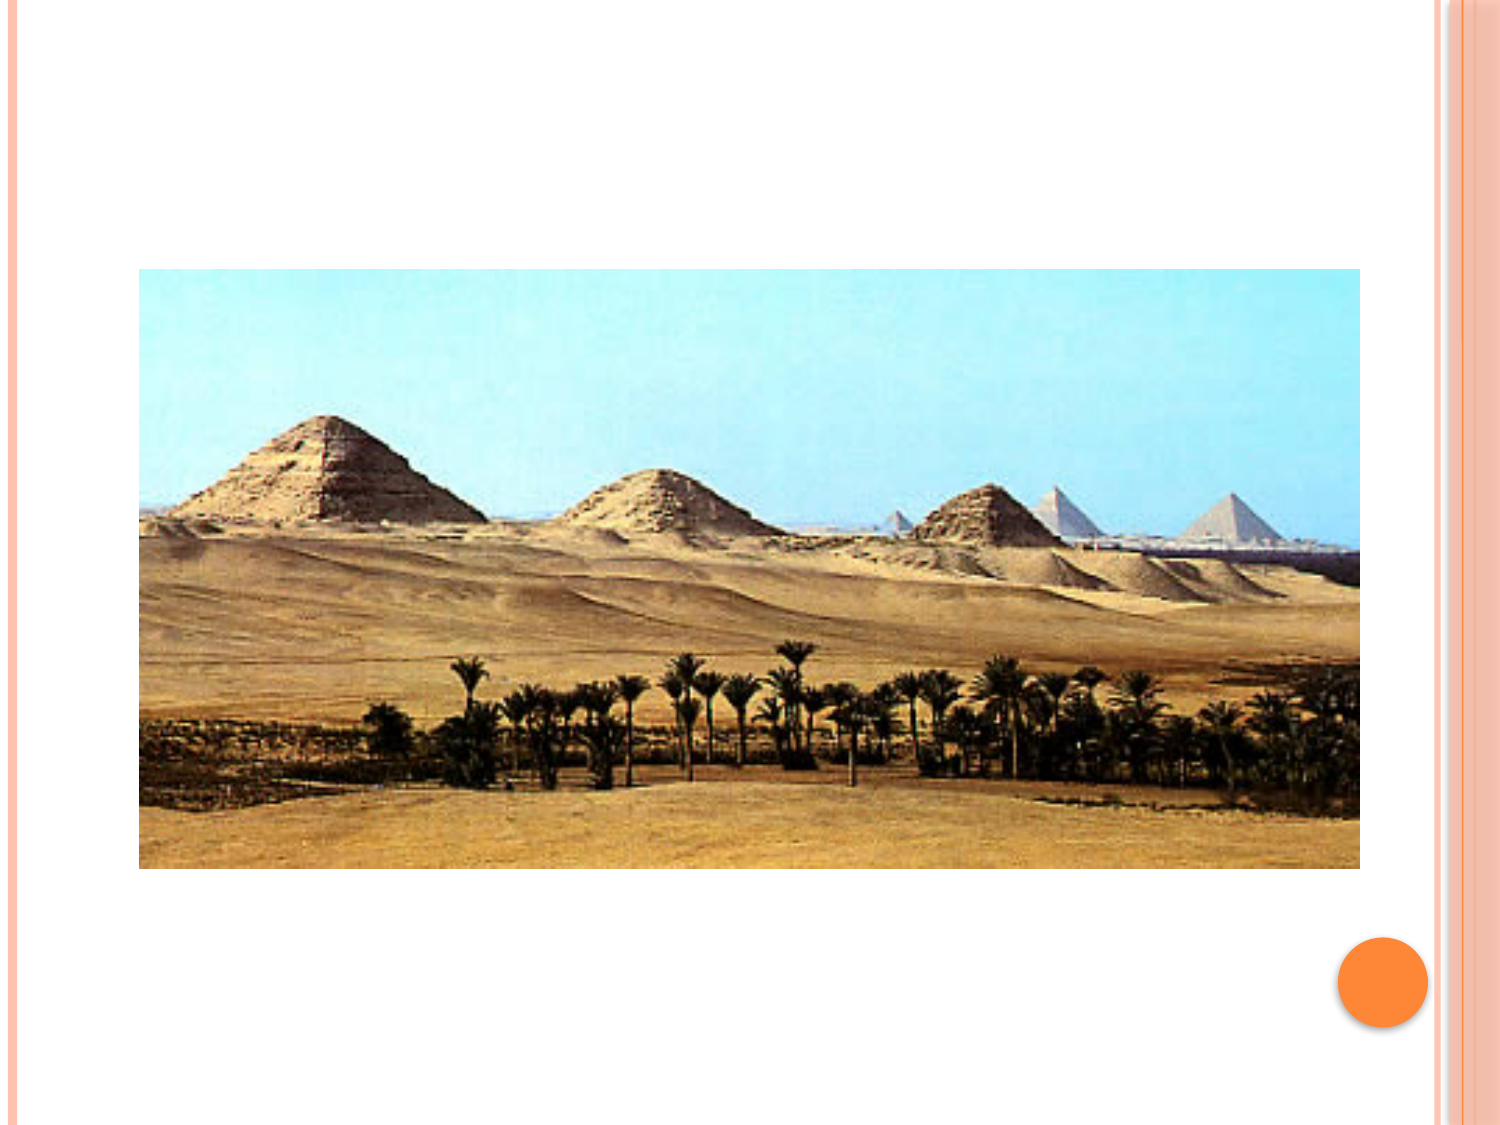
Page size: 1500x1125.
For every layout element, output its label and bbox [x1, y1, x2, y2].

picture [138, 268, 1360, 869]
